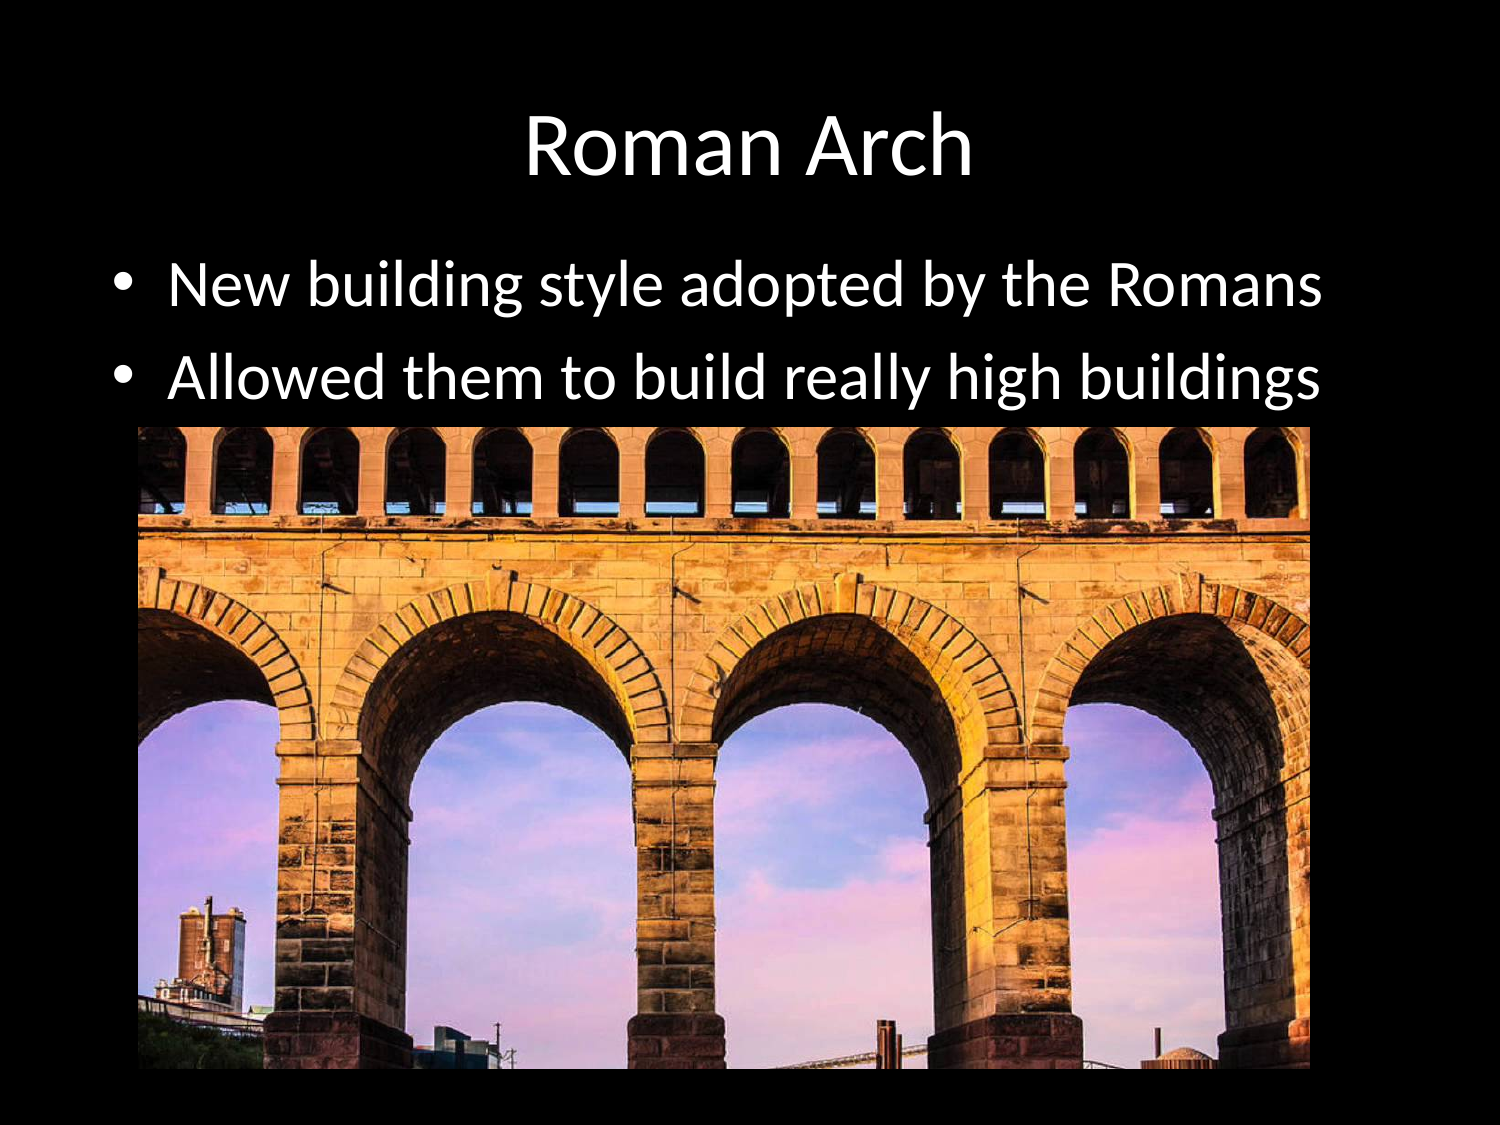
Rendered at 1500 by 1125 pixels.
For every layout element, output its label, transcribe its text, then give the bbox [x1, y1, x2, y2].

list New building style adopted by the Romans Allowed them to build really high buildings [96, 232, 1447, 485]
title Roman Arch [75, 45, 1425, 233]
picture [137, 427, 1310, 1069]
